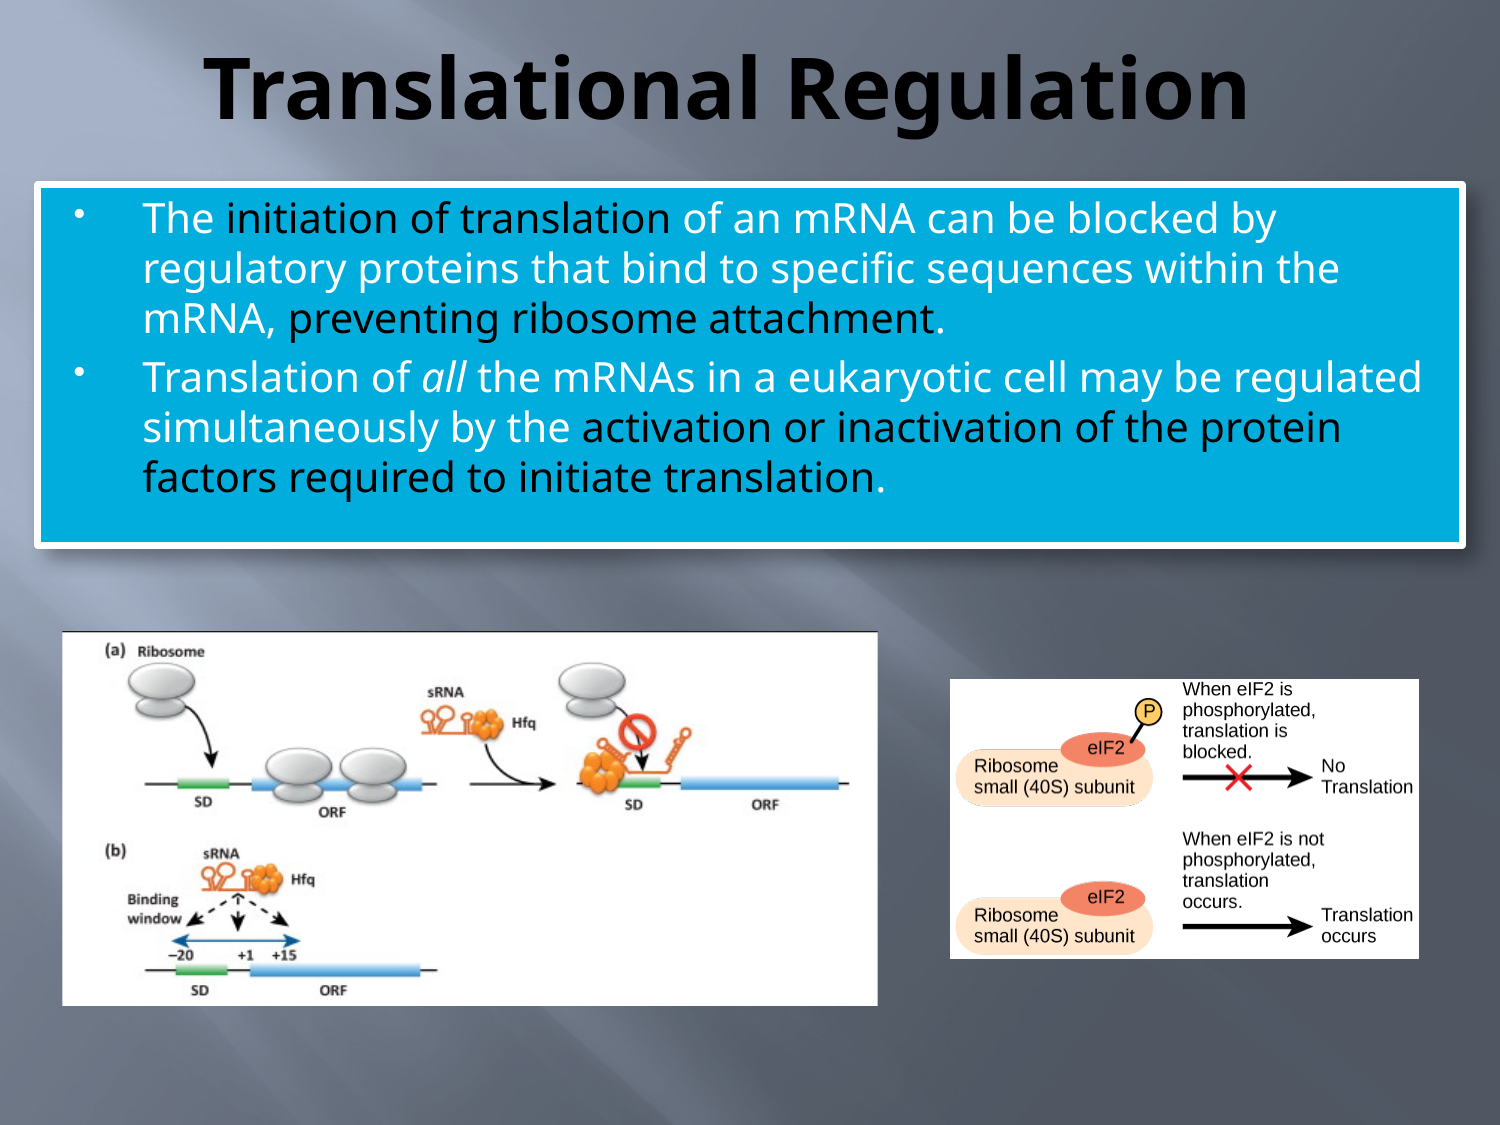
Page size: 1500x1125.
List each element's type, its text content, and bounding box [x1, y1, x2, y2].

list The initiation of translation of an mRNA can be blocked by regulatory proteins that bind to specific sequences within the mRNA, preventing ribosome attachment. Translation of all the mRNAs in a eukaryotic cell may be regulated simultaneously by the activation or inactivation of the protein factors required to initiate translation. [34, 181, 1466, 549]
picture [62, 631, 878, 1006]
title Translational Regulation [156, 24, 1344, 145]
picture [949, 678, 1420, 959]
